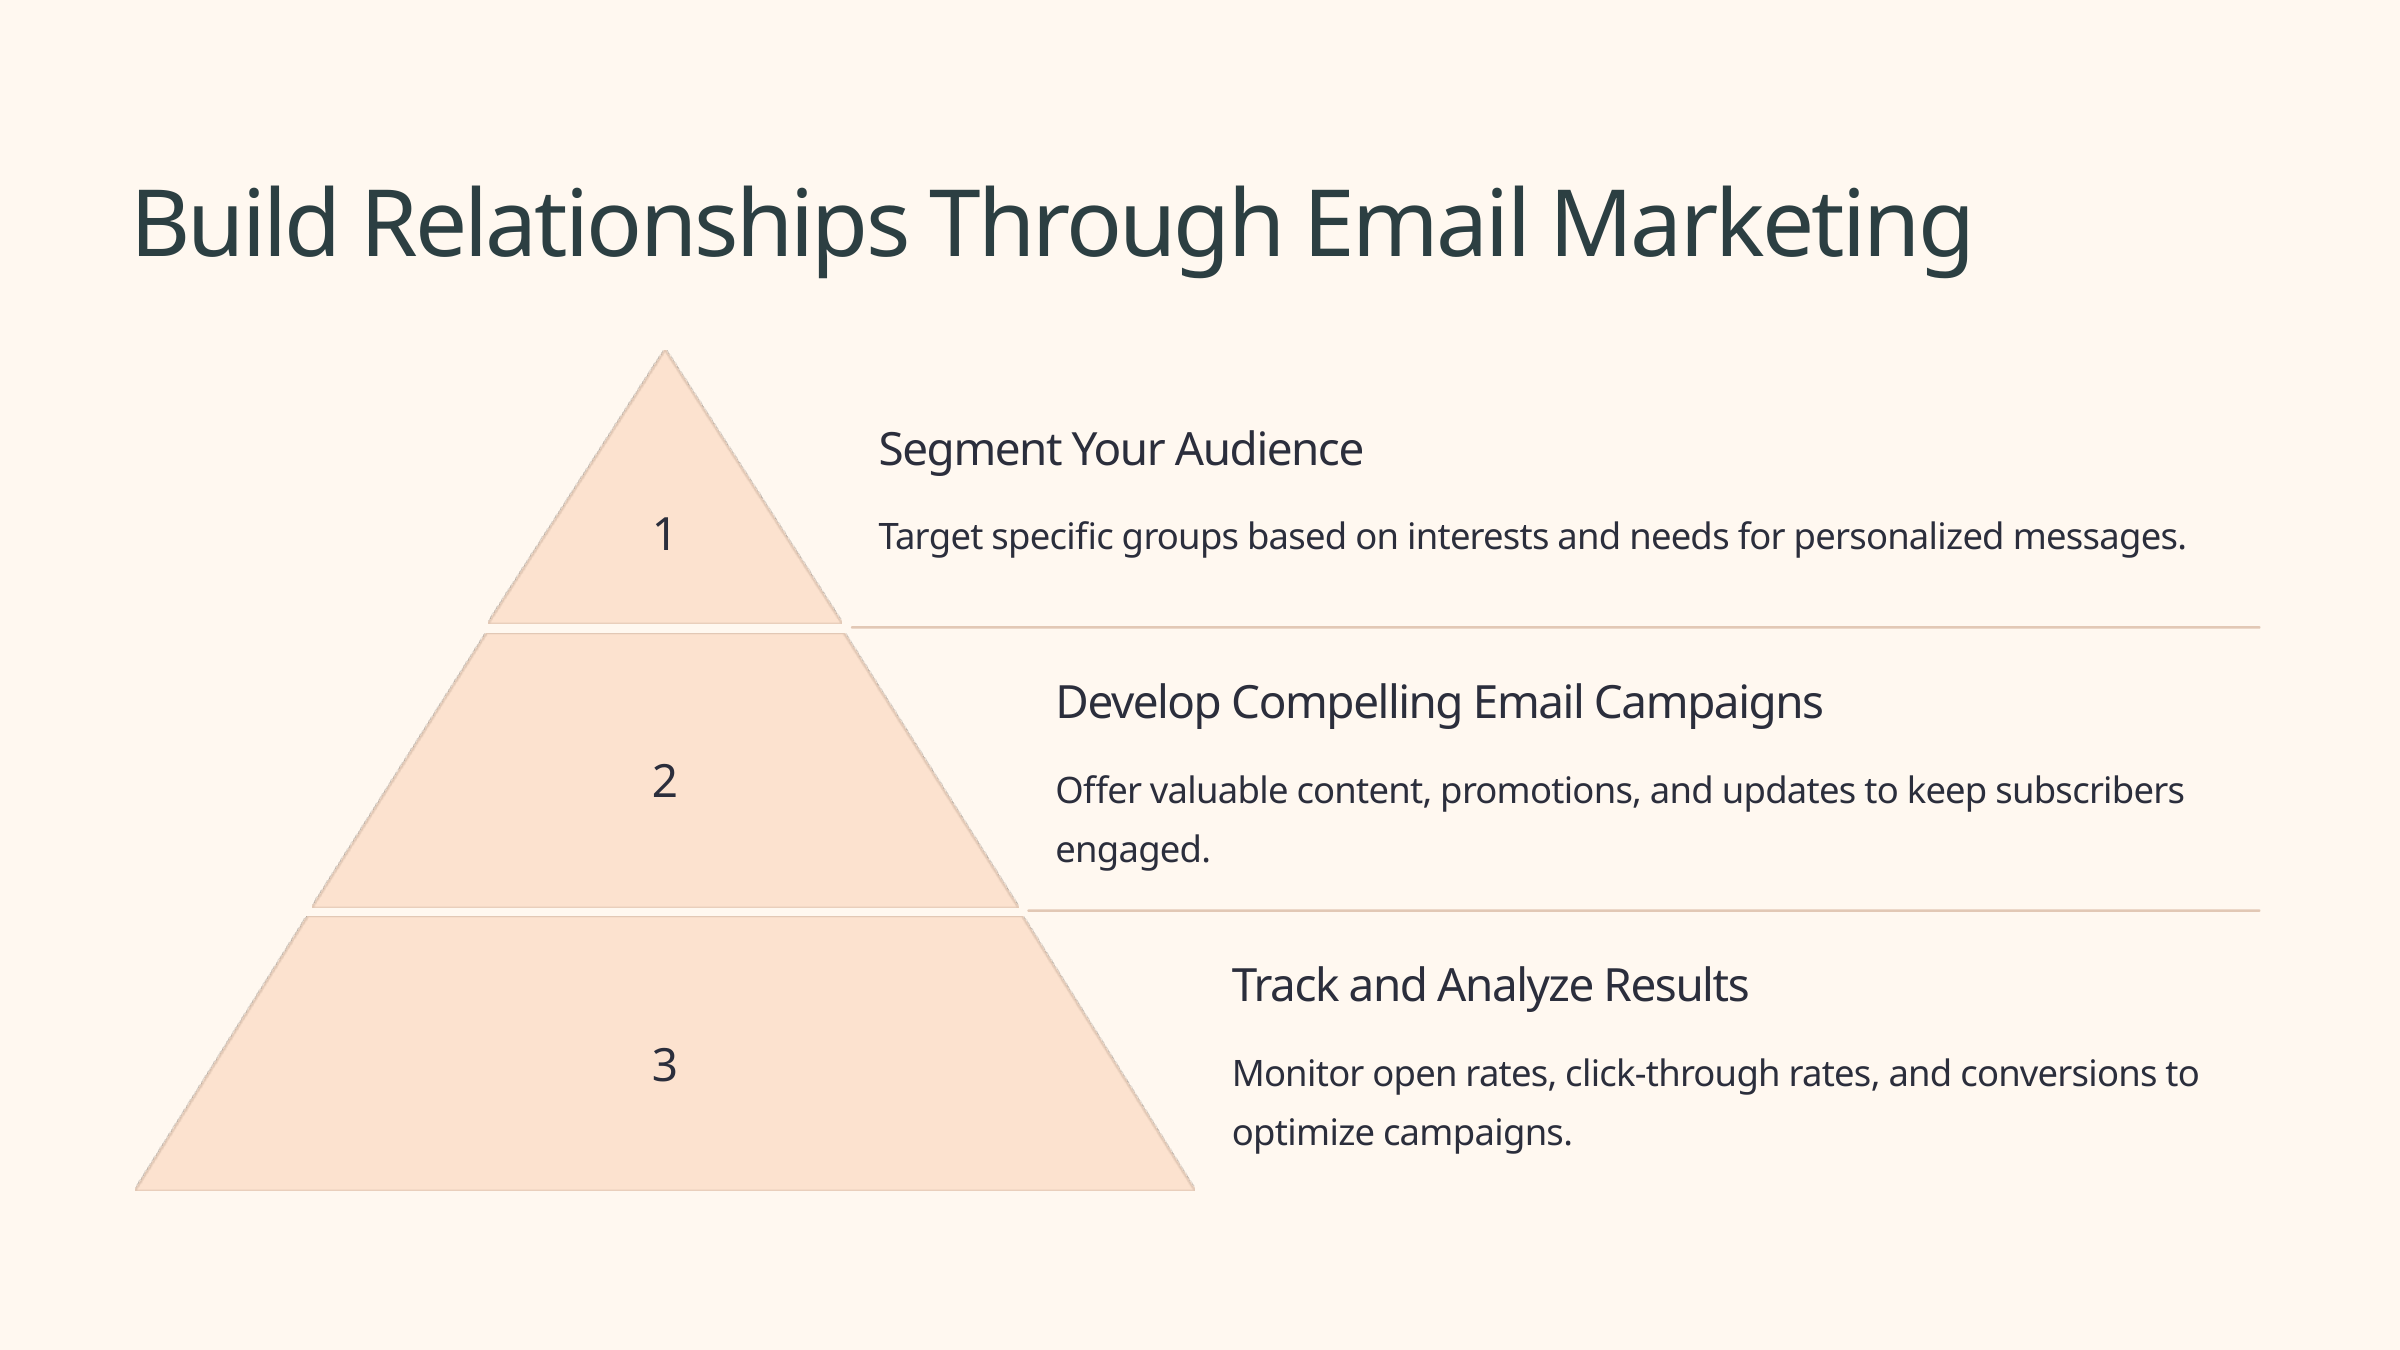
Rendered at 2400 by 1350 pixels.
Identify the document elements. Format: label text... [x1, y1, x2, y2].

text_box Build Relationships Through Email Marketing [130, 159, 1979, 276]
text_box Target specific groups based on interests and needs for personalized messages. [878, 497, 2202, 558]
text_box Offer valuable content, promotions, and updates to keep subscribers engaged. [1055, 751, 2233, 871]
text_box Develop Compelling Email Campaigns [1055, 670, 1831, 729]
picture [311, 633, 1019, 908]
picture [488, 350, 842, 624]
text_box Monitor open rates, click-through rates, and conversions to optimize campaigns. [1231, 1034, 2233, 1154]
picture [135, 916, 1195, 1191]
text_box Segment Your Audience [878, 417, 1373, 476]
text_box Track and Analyze Results [1231, 953, 1761, 1012]
